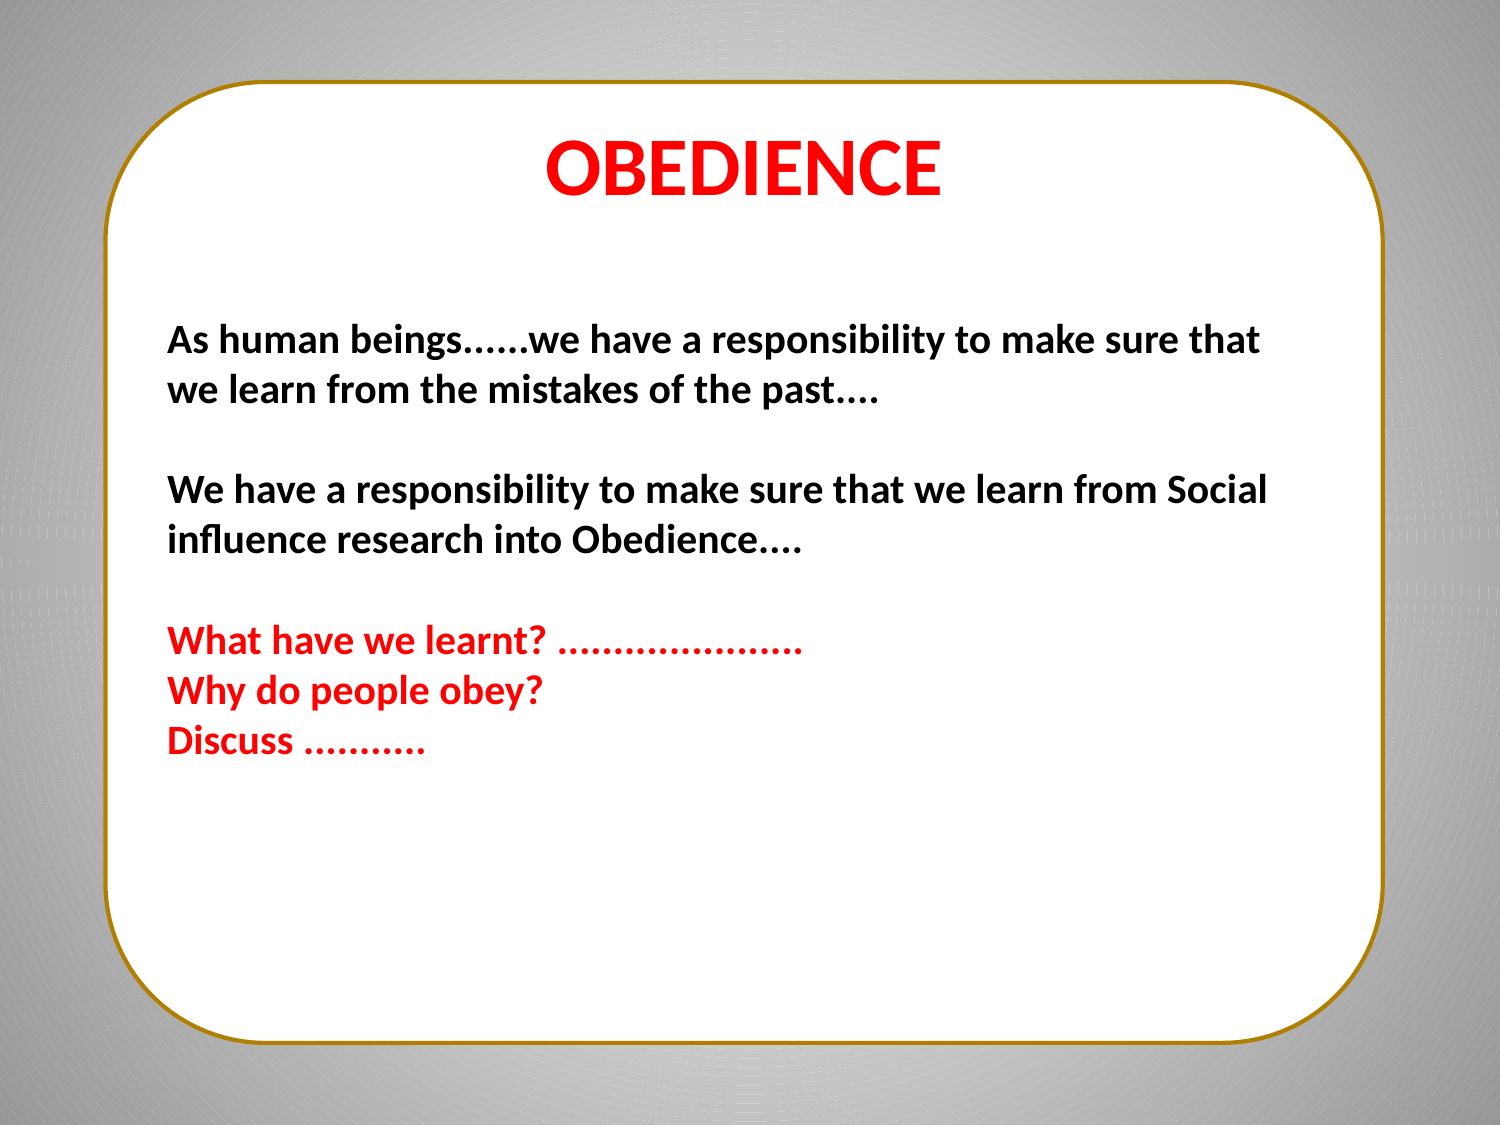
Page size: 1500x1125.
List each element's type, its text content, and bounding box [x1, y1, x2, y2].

text_box OBEDIENCE As human beings......we have a responsibility to make sure that we learn from the mistakes of the past.... We have a responsibility to make sure that we learn from Social influence research into Obedience.... What have we learnt? ...................... Why do people obey? Discuss ........... [103, 79, 1385, 1046]
